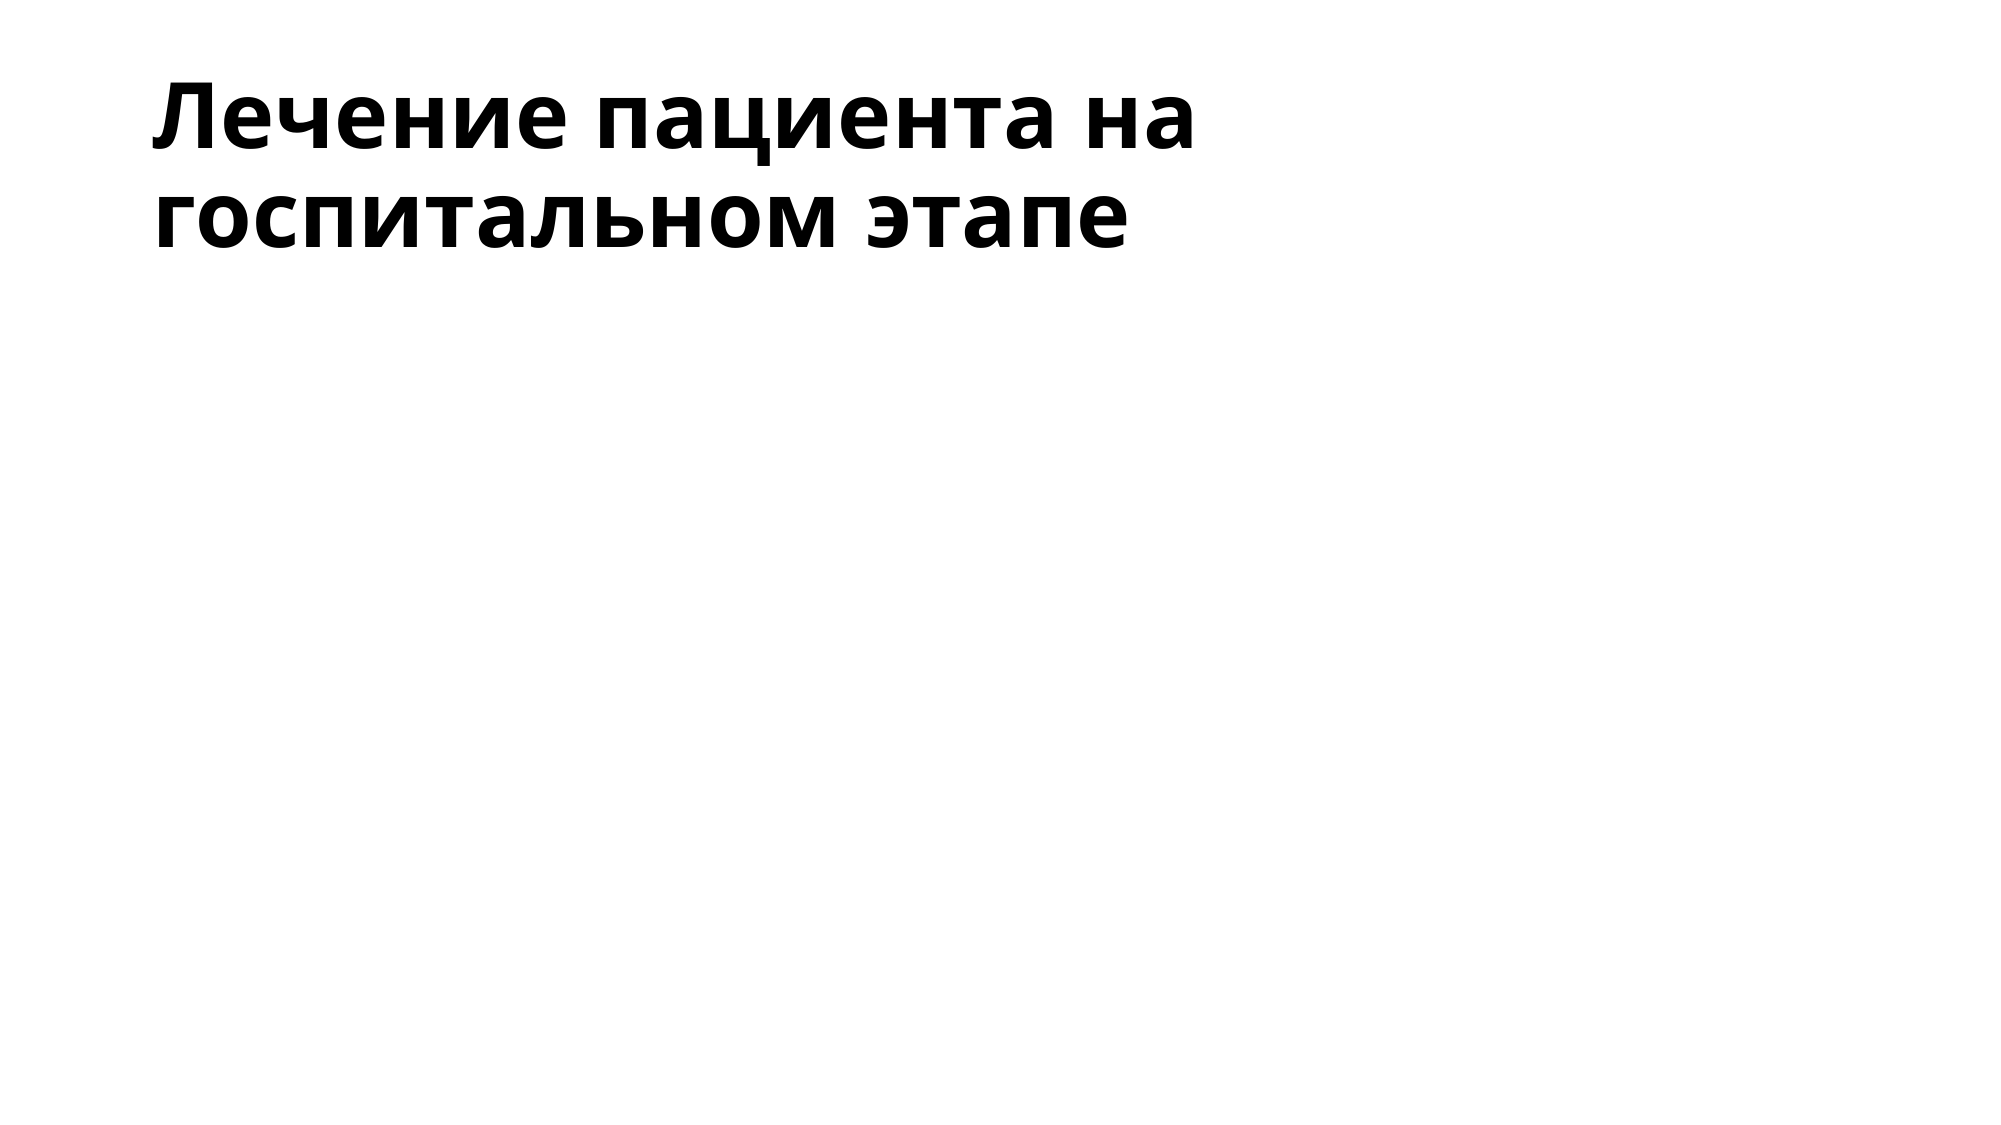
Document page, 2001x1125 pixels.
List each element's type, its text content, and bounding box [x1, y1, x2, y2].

title Лечение пациента на госпитальном этапе [137, 59, 1863, 278]
